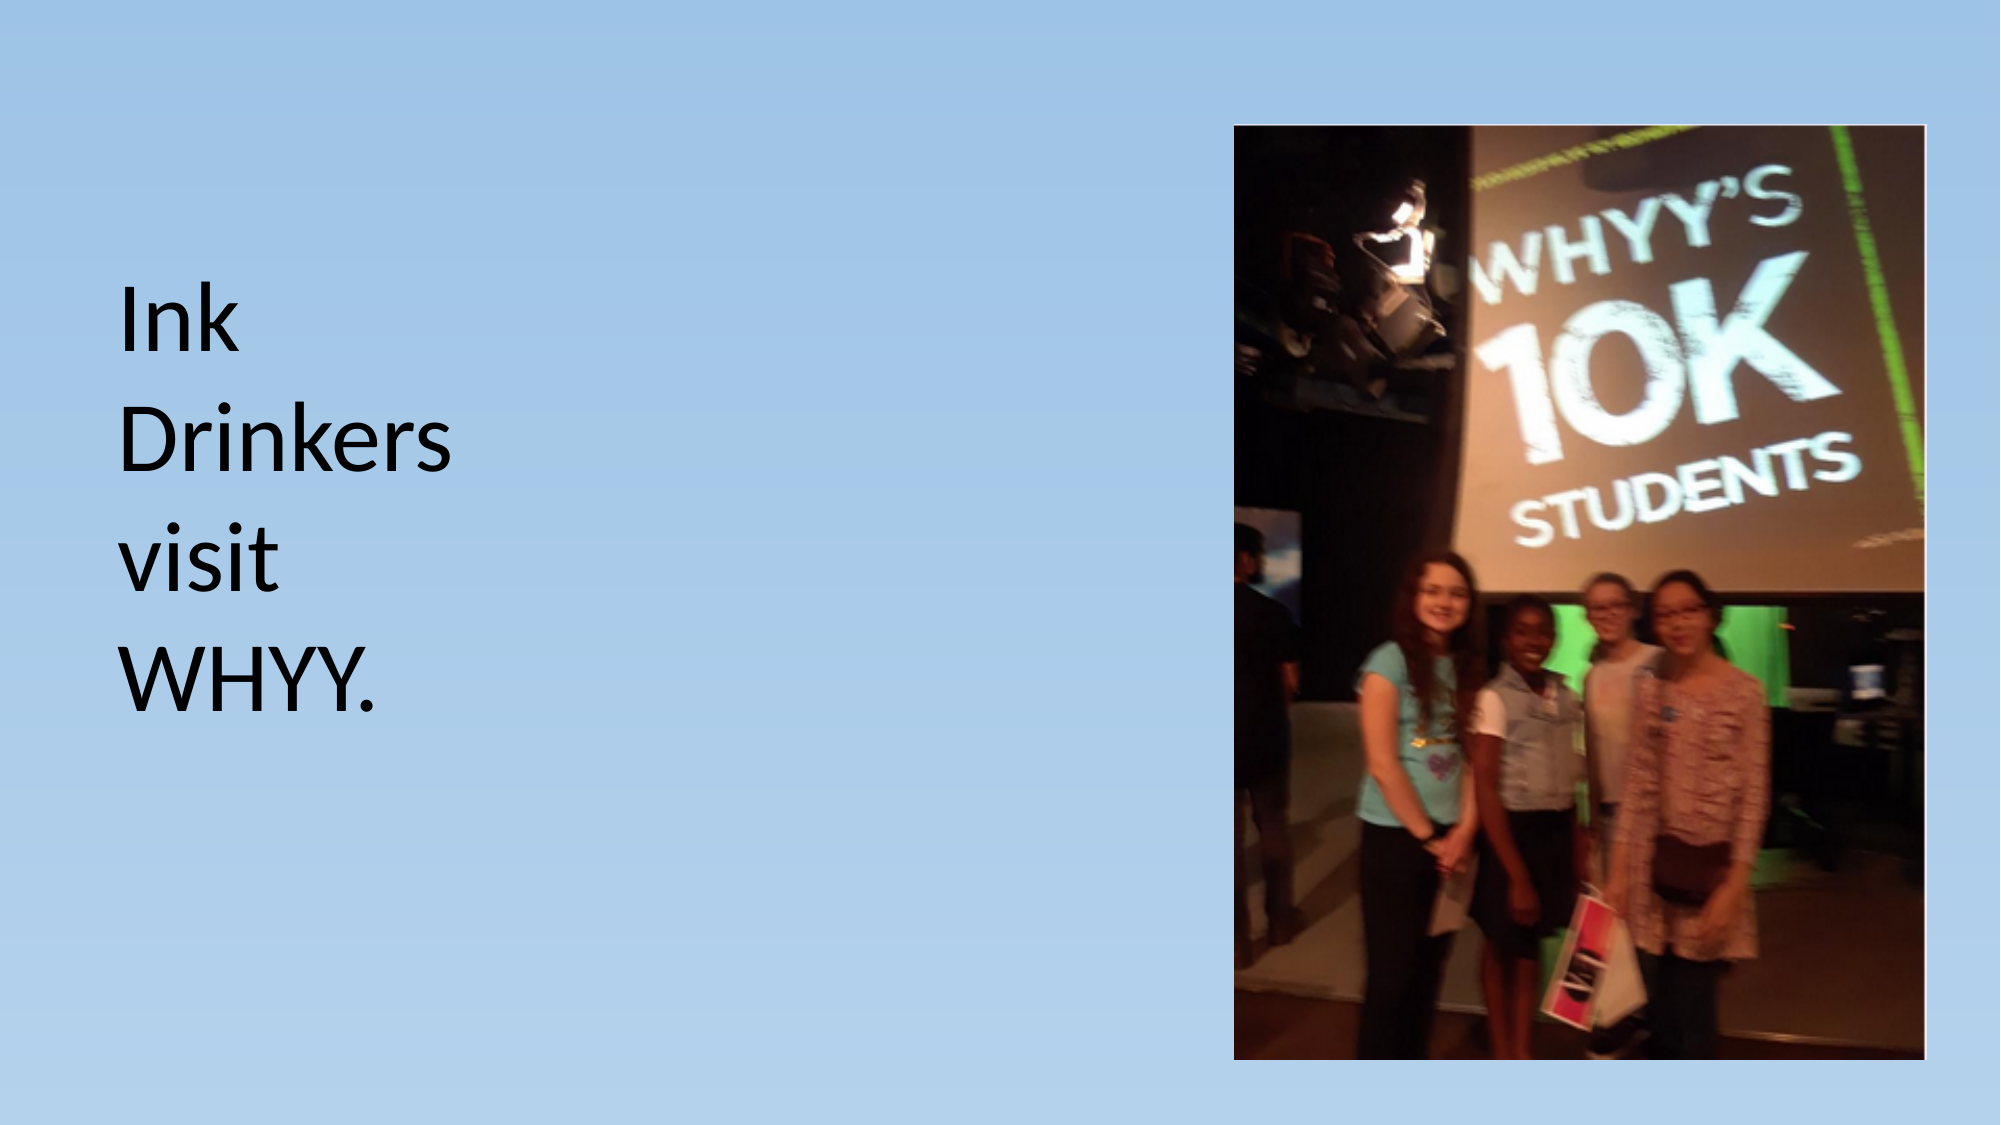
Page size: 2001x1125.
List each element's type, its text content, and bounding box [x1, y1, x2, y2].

text_box Ink Drinkers visit WHYY. [102, 244, 539, 739]
picture [1234, 124, 1927, 1060]
